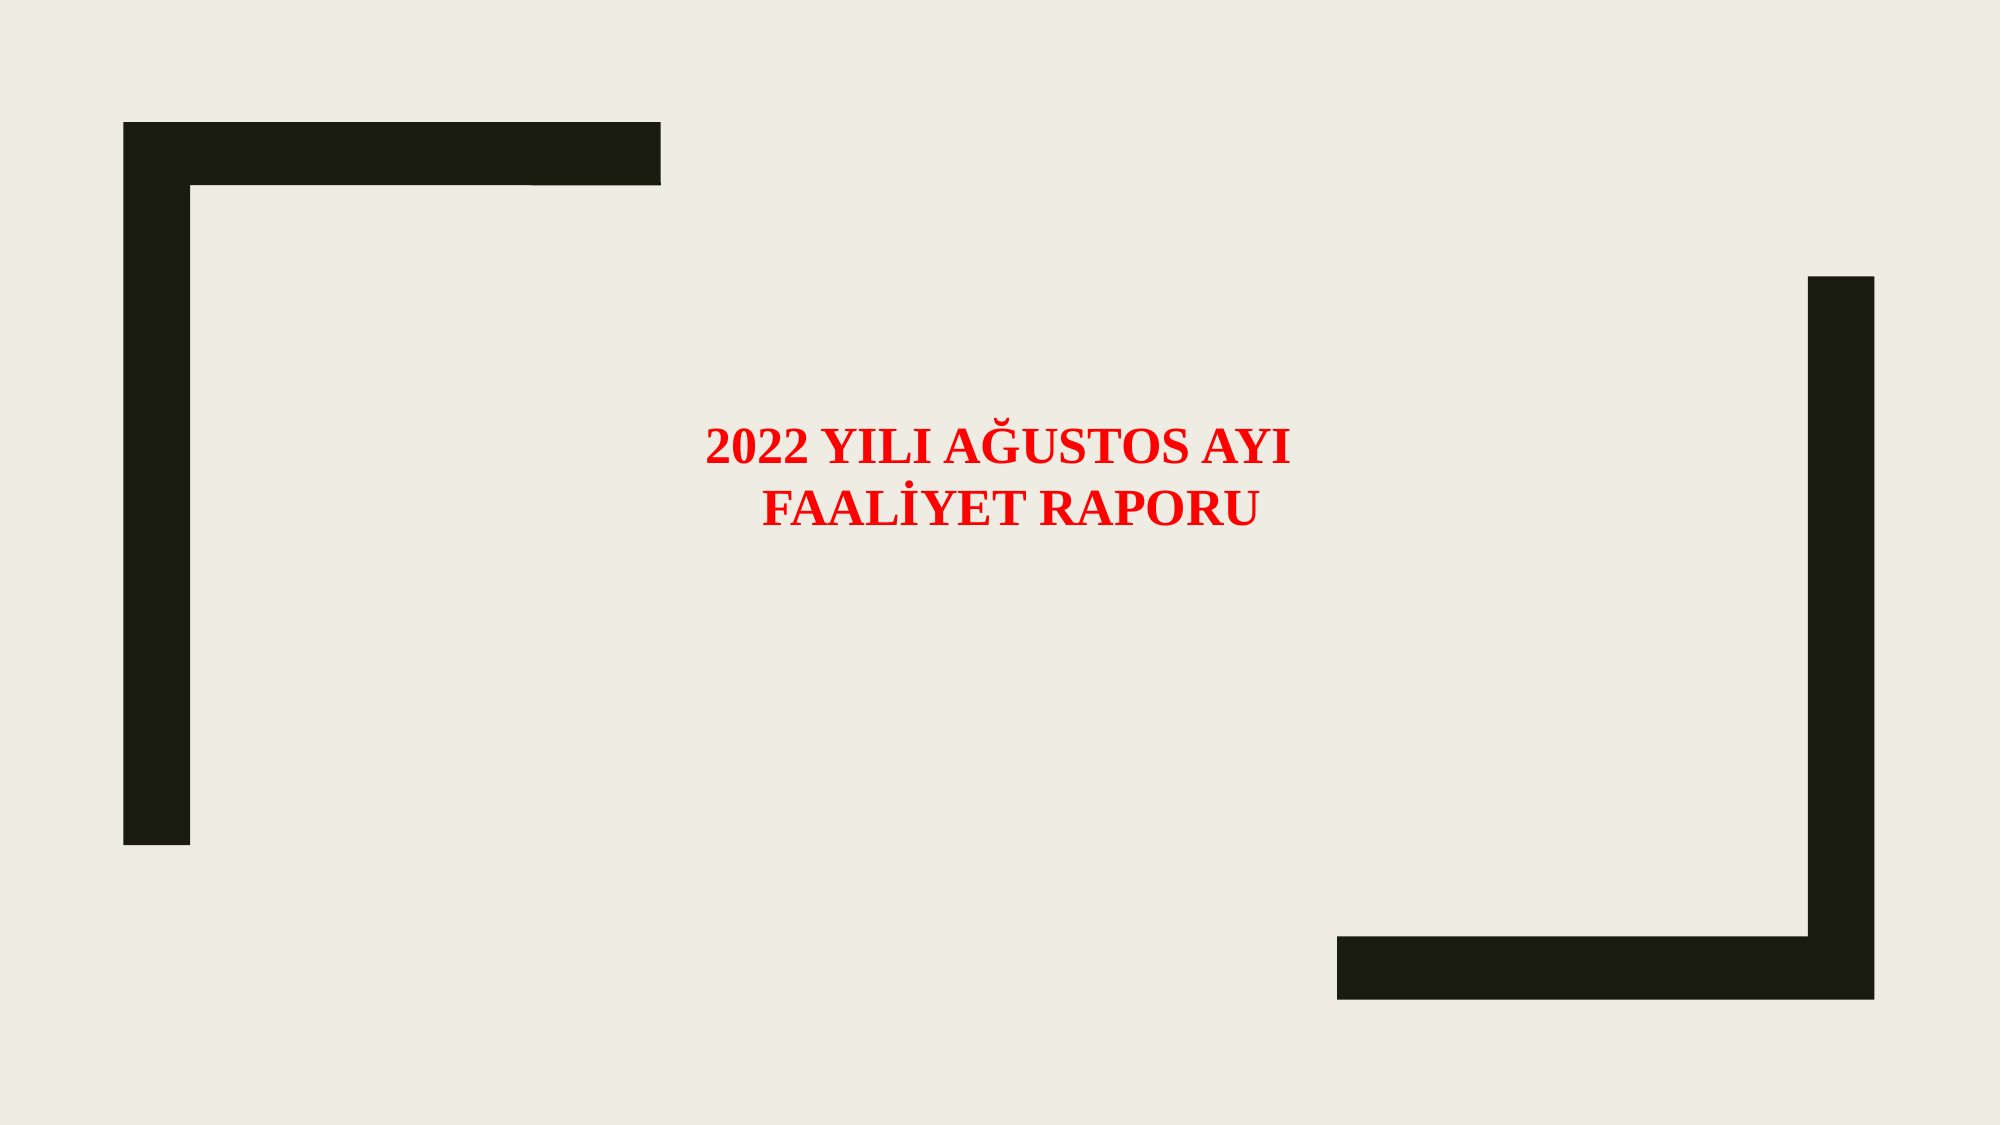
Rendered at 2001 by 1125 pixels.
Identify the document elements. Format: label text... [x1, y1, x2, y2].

text_box 2022 YILI AĞUSTOS AYI FAALİYET RAPORU [344, 403, 1666, 594]
